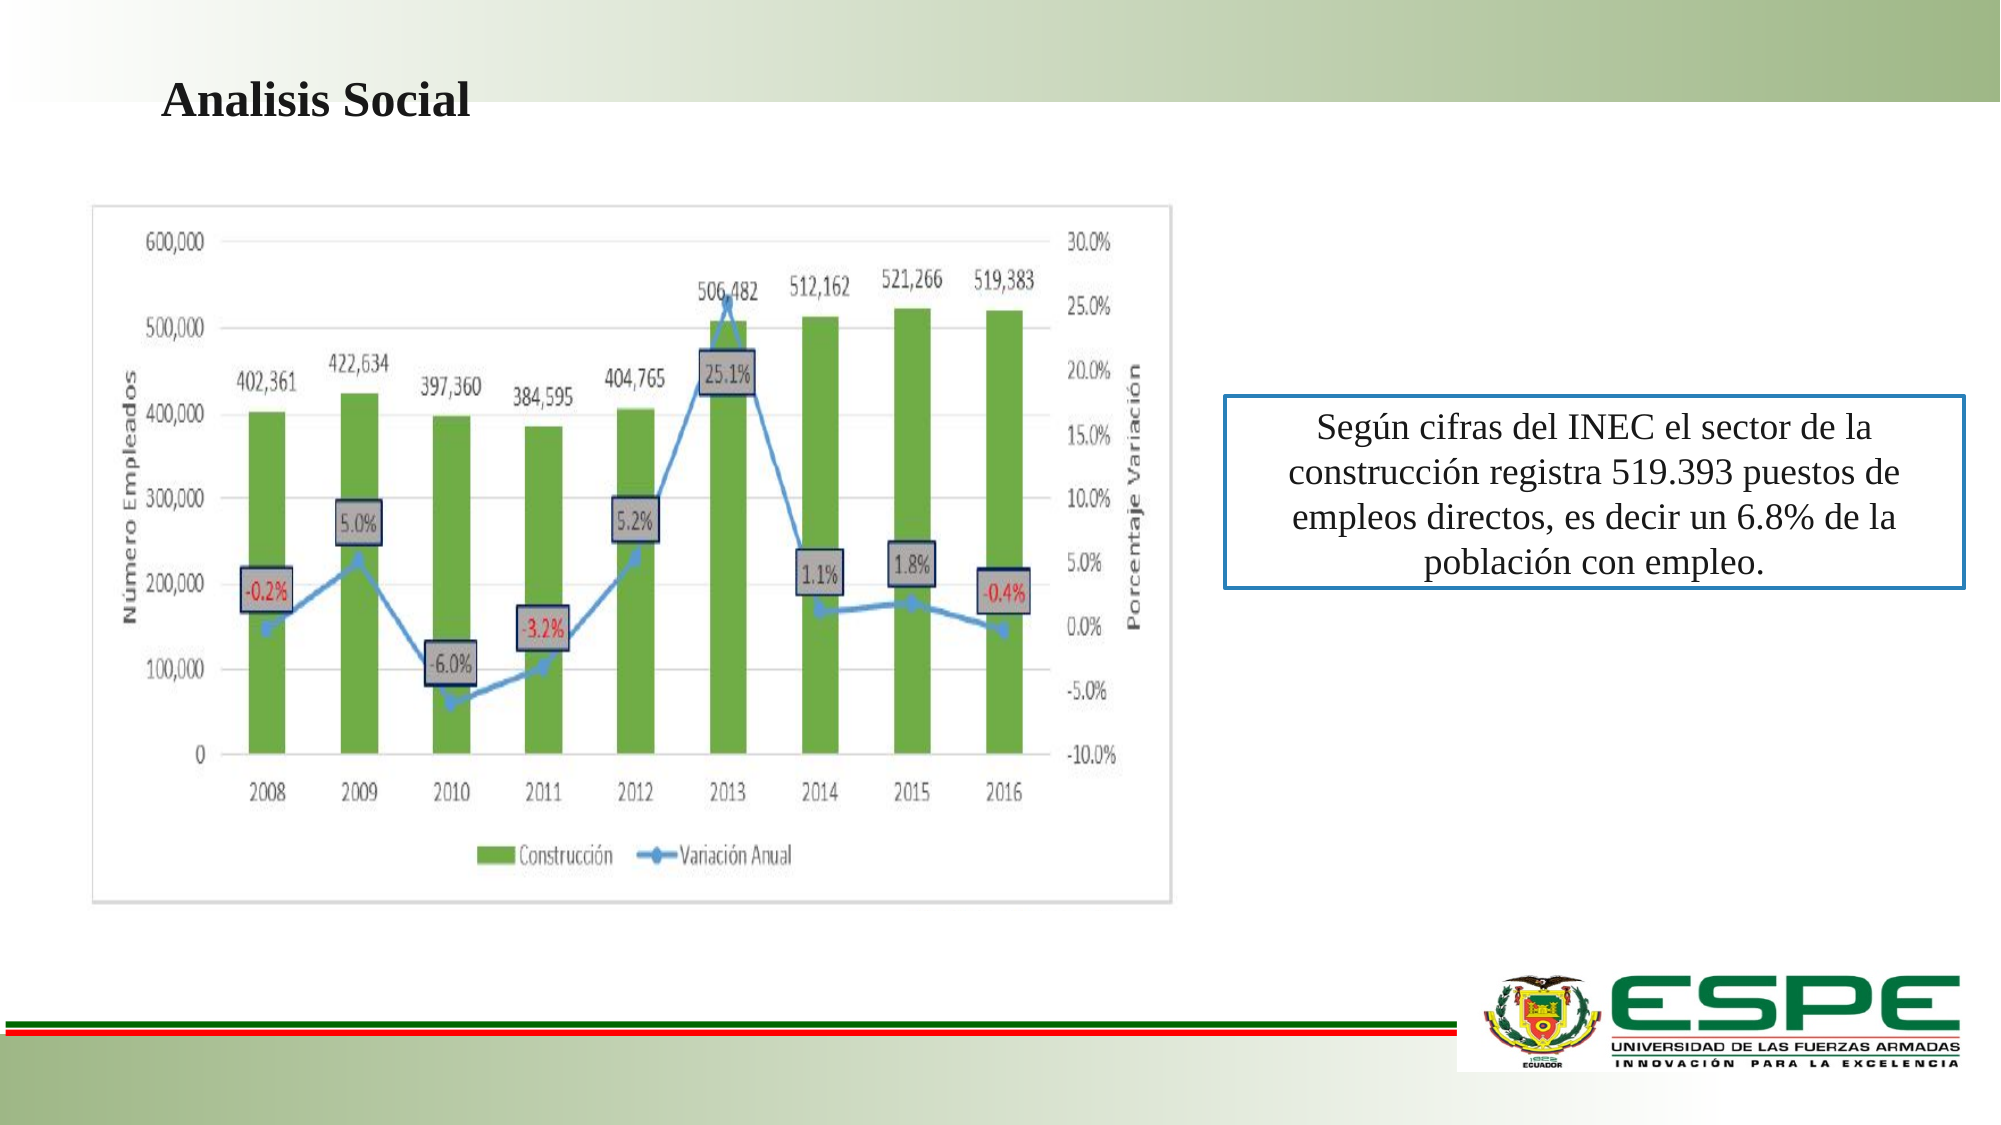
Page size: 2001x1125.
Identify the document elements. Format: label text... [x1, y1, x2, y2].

text_box Según cifras del INEC el sector de la construcción registra 519.393 puestos de empleos directos, es decir un 6.8% de la población con empleo. [1229, 394, 1966, 590]
text_box Analisis Social [0, 58, 672, 134]
picture [1456, 968, 1994, 1072]
picture [49, 197, 1226, 911]
